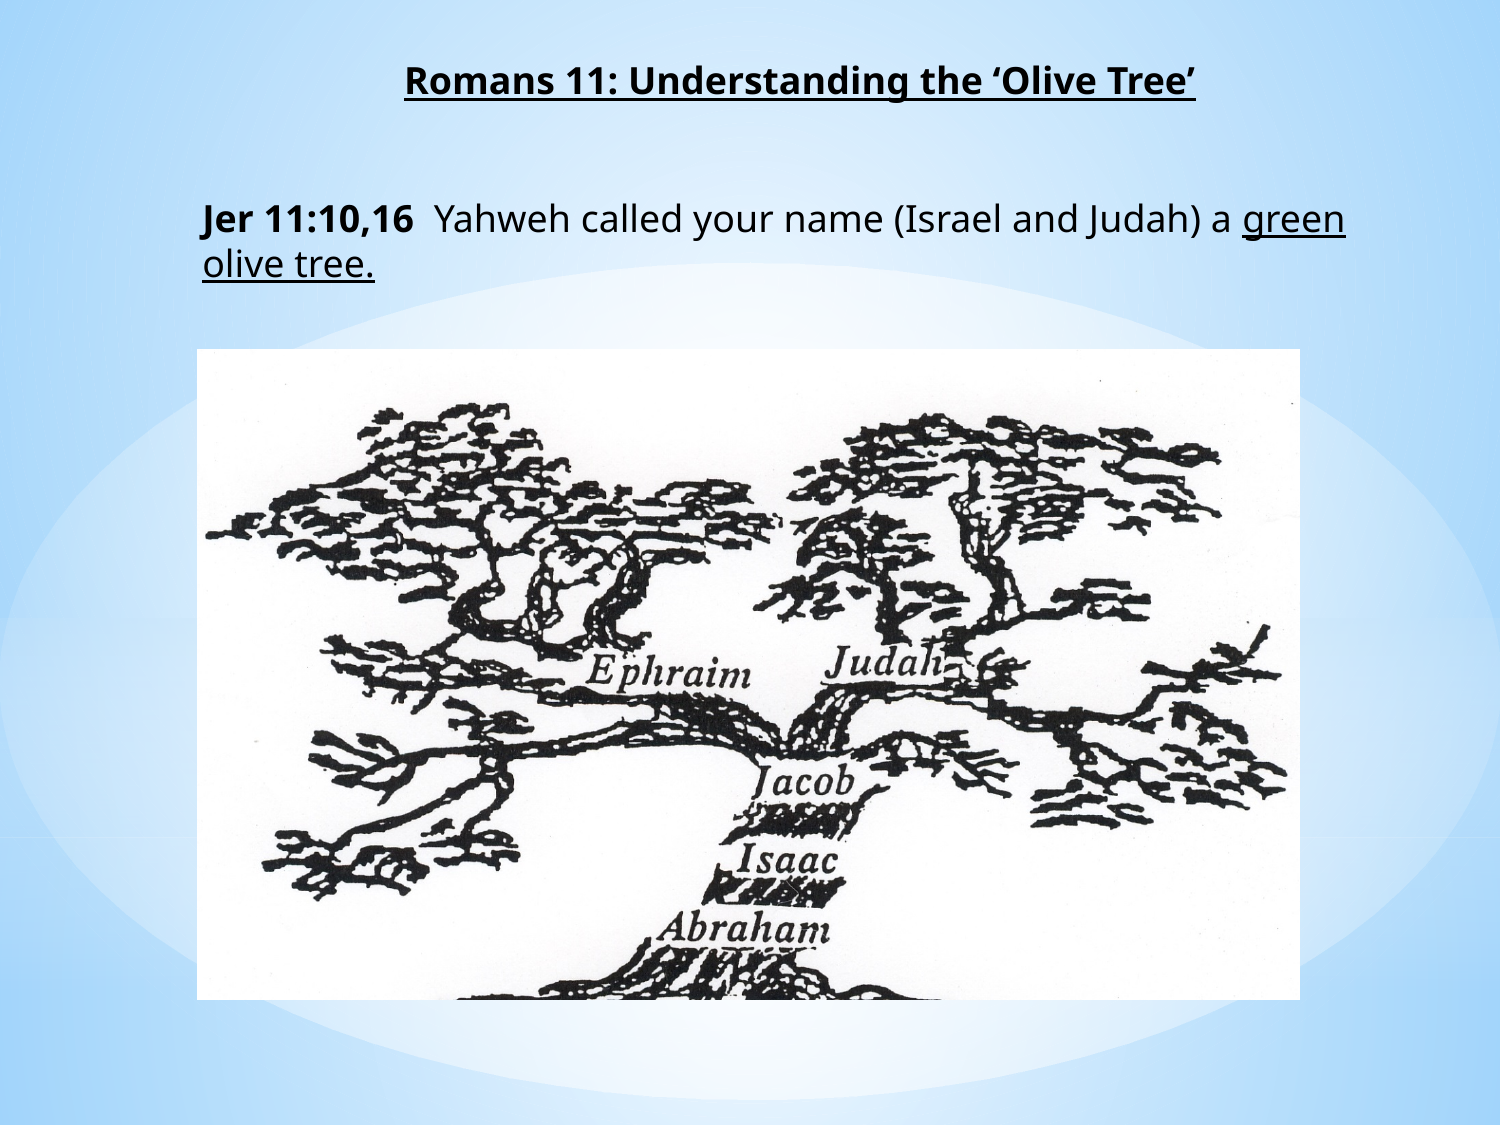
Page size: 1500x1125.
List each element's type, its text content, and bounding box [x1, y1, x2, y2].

text_box Romans 11: Understanding the ‘Olive Tree’ [300, 49, 1300, 110]
text_box Jer 11:10,16 Yahweh called your name (Israel and Judah) a green olive tree. [187, 187, 1388, 293]
picture [197, 349, 1301, 1001]
